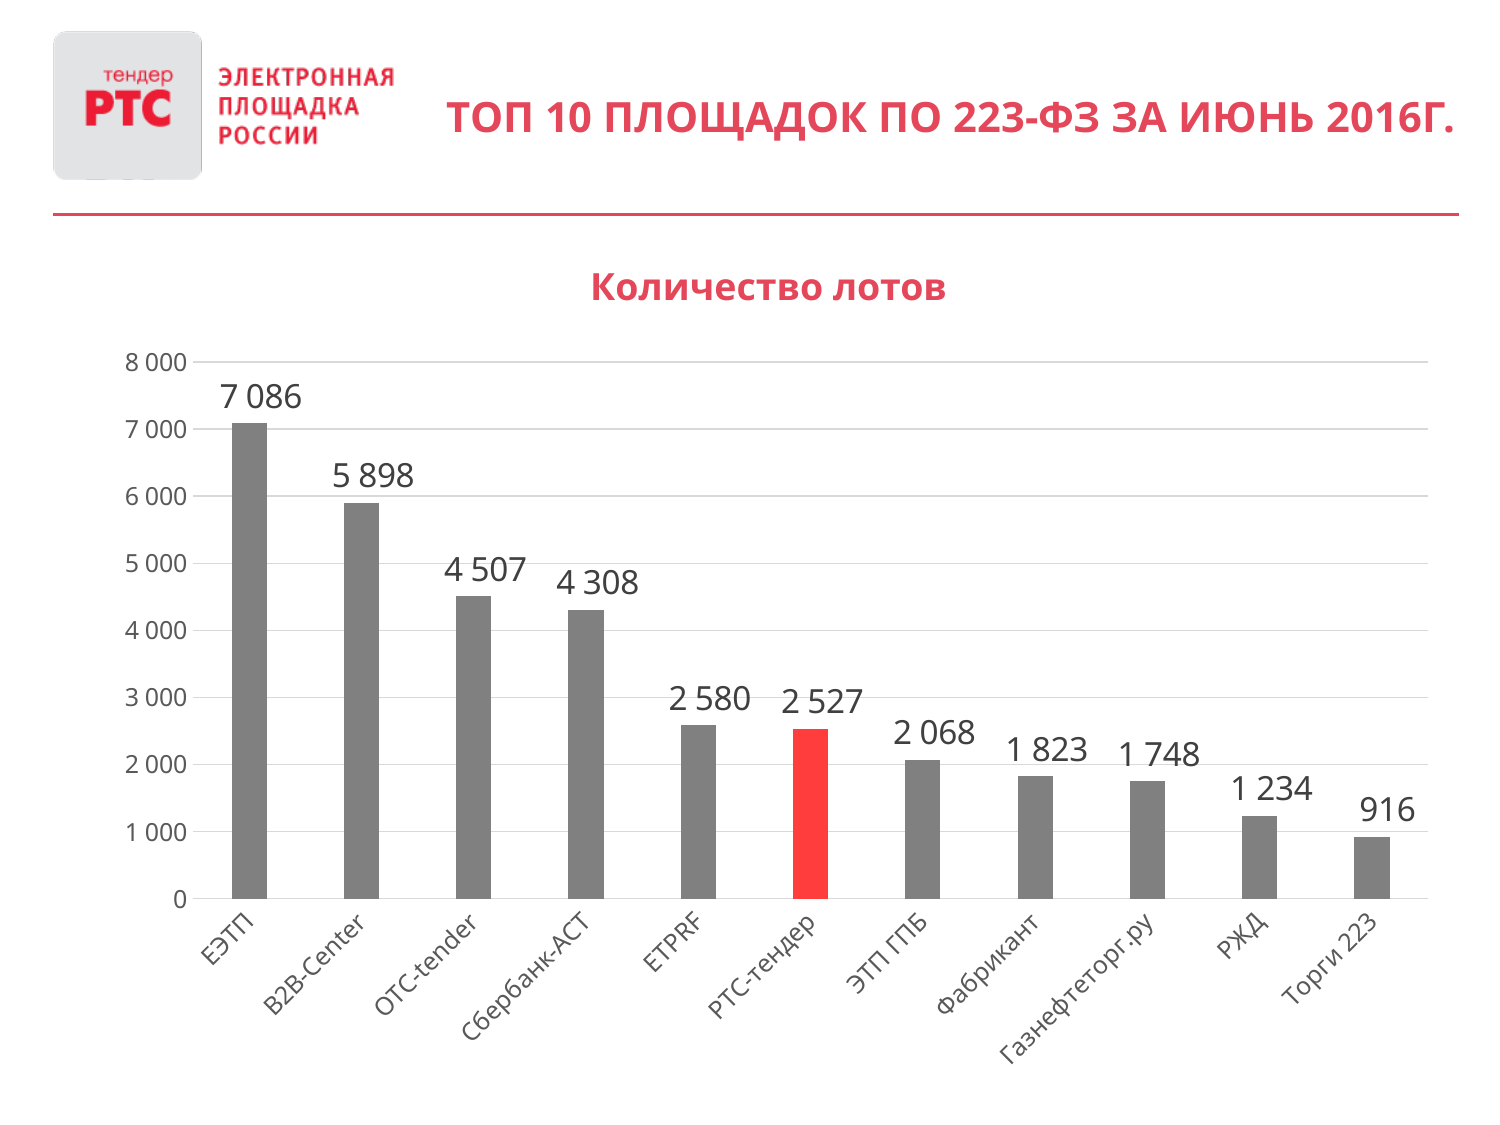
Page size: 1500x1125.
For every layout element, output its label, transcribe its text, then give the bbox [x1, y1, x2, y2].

picture [29, 7, 431, 220]
text_box Топ 10 площадок по 223-ФЗ за июнь 2016г. [407, 90, 1471, 185]
text_box Количество лотов [575, 255, 962, 315]
chart [52, 337, 1448, 1083]
